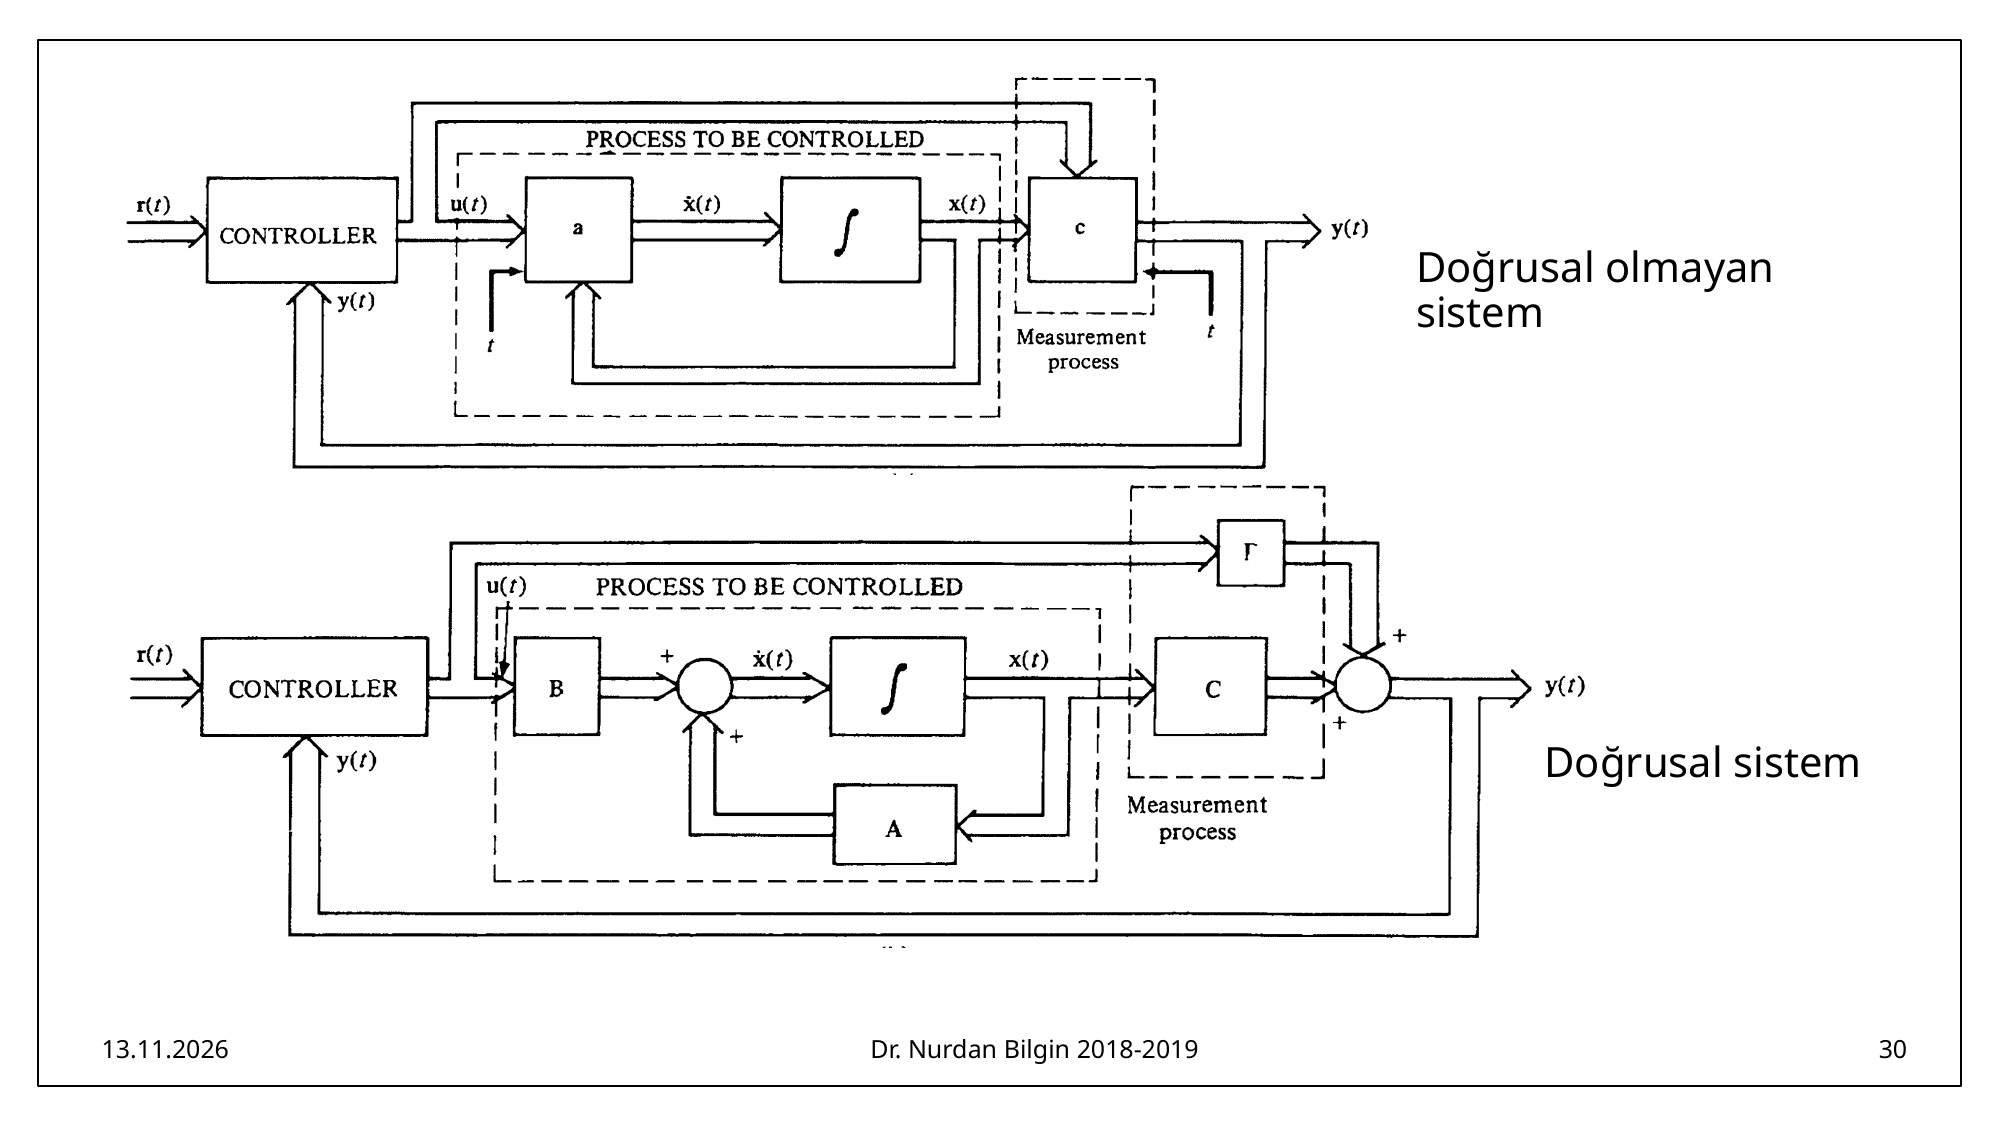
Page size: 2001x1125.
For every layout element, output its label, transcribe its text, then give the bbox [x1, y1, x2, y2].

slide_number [86, 1020, 469, 1081]
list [620, 0, 1095, 1125]
footer Dr. Nurdan Bilgin 2018-2019 [1100, 1020, 1422, 1081]
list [541, 0, 614, 896]
title Doğrusal olmayan sistem [1401, 236, 1923, 346]
slide_number 30 [1642, 1020, 1923, 1081]
text_box Doğrusal sistem [1529, 710, 1898, 819]
